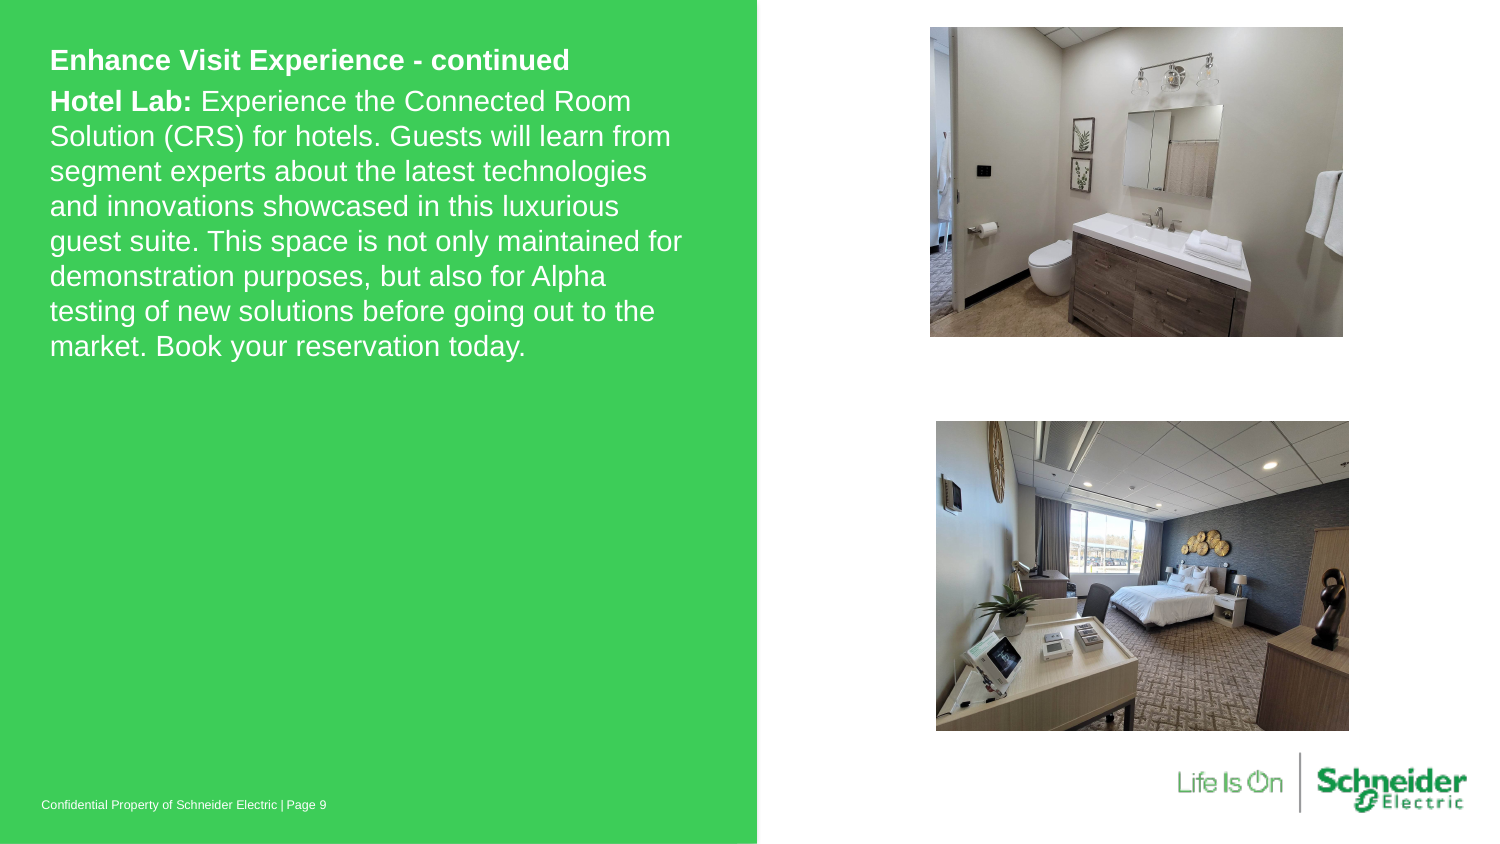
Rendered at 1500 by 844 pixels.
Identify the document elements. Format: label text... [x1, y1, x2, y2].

footer Confidential Property of Schneider Electric | [41, 796, 290, 812]
picture [1165, 739, 1481, 827]
picture [930, 26, 1343, 337]
slide_number Page 9 [290, 796, 373, 812]
list Enhance Visit Experience - continued Hotel Lab: Experience the Connected Room Solution (CRS) for hotels. Guests will learn from segment experts about the latest technologies and innovations showcased in this luxurious guest suite. This space is not only maintained for demonstration purposes, but also for Alpha testing of new solutions before going out to the market. Book your reservation today. [0, 0, 738, 844]
picture [936, 421, 1349, 732]
